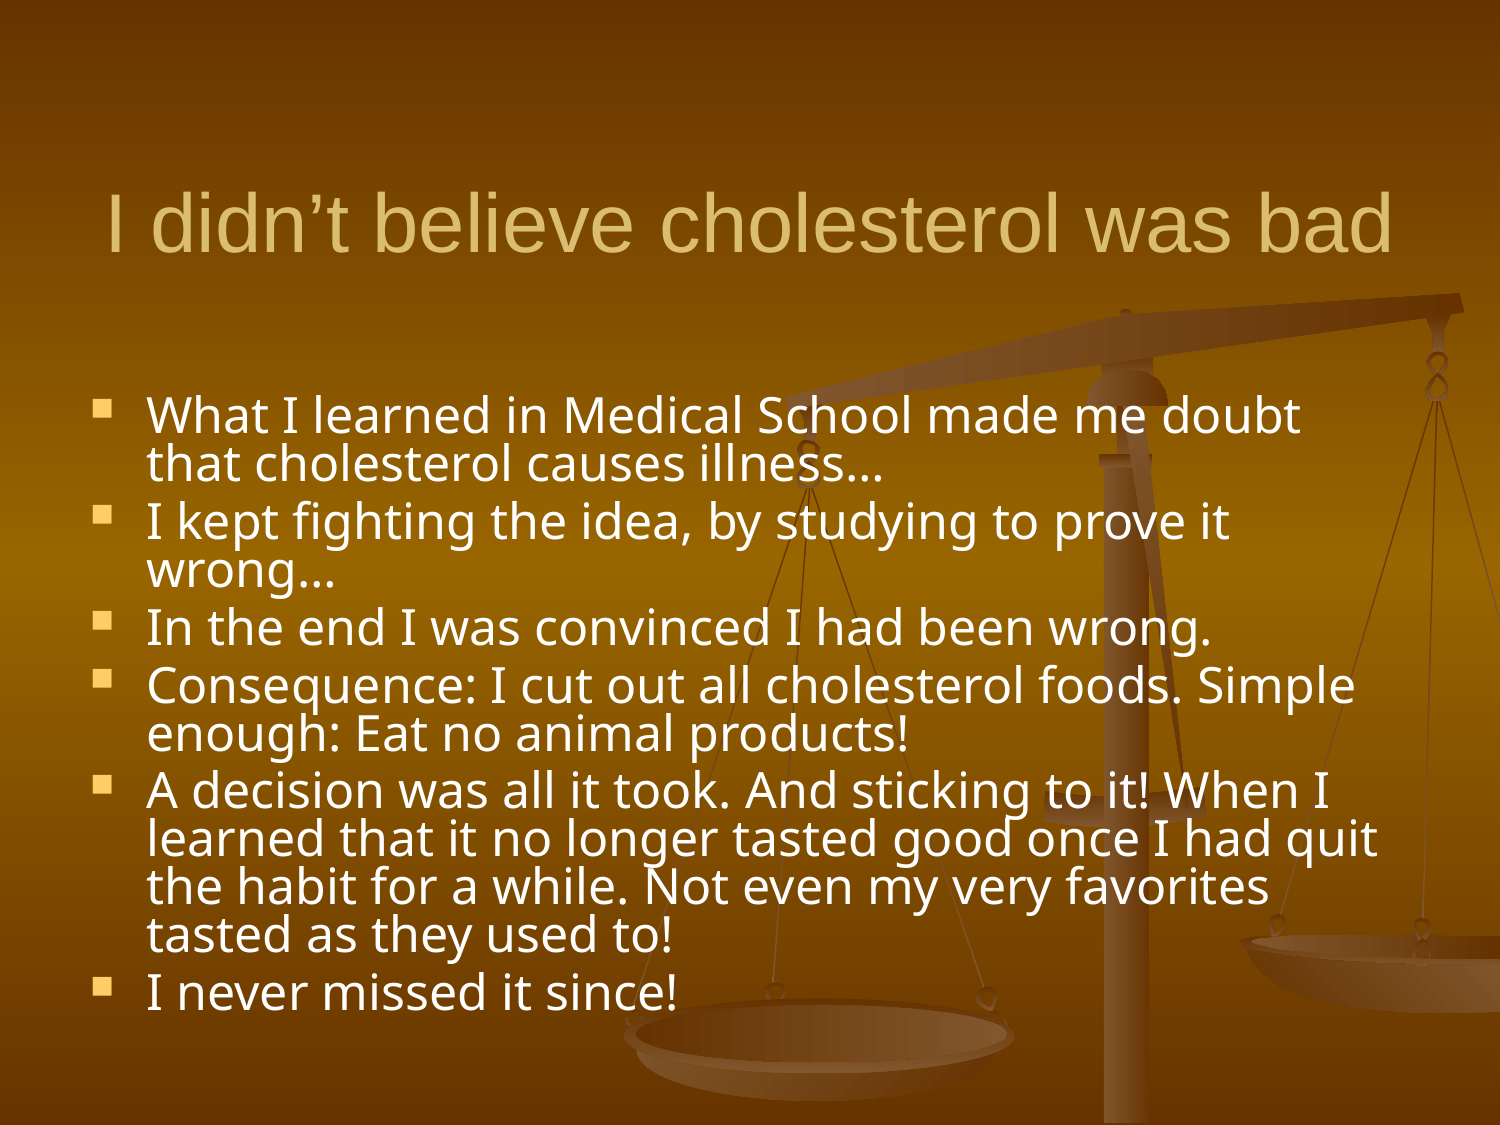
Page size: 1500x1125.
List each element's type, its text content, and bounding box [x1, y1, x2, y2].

title I didn’t believe cholesterol was bad [74, 124, 1426, 313]
list What I learned in Medical School made me doubt that cholesterol causes illness… I kept fighting the idea, by studying to prove it wrong… In the end I was convinced I had been wrong. Consequence: I cut out all cholesterol foods. Simple enough: Eat no animal products! A decision was all it took. And sticking to it! When I learned that it no longer tasted good once I had quit the habit for a while. Not even my very favorites tasted as they used to! I never missed it since! [74, 387, 1426, 1006]
